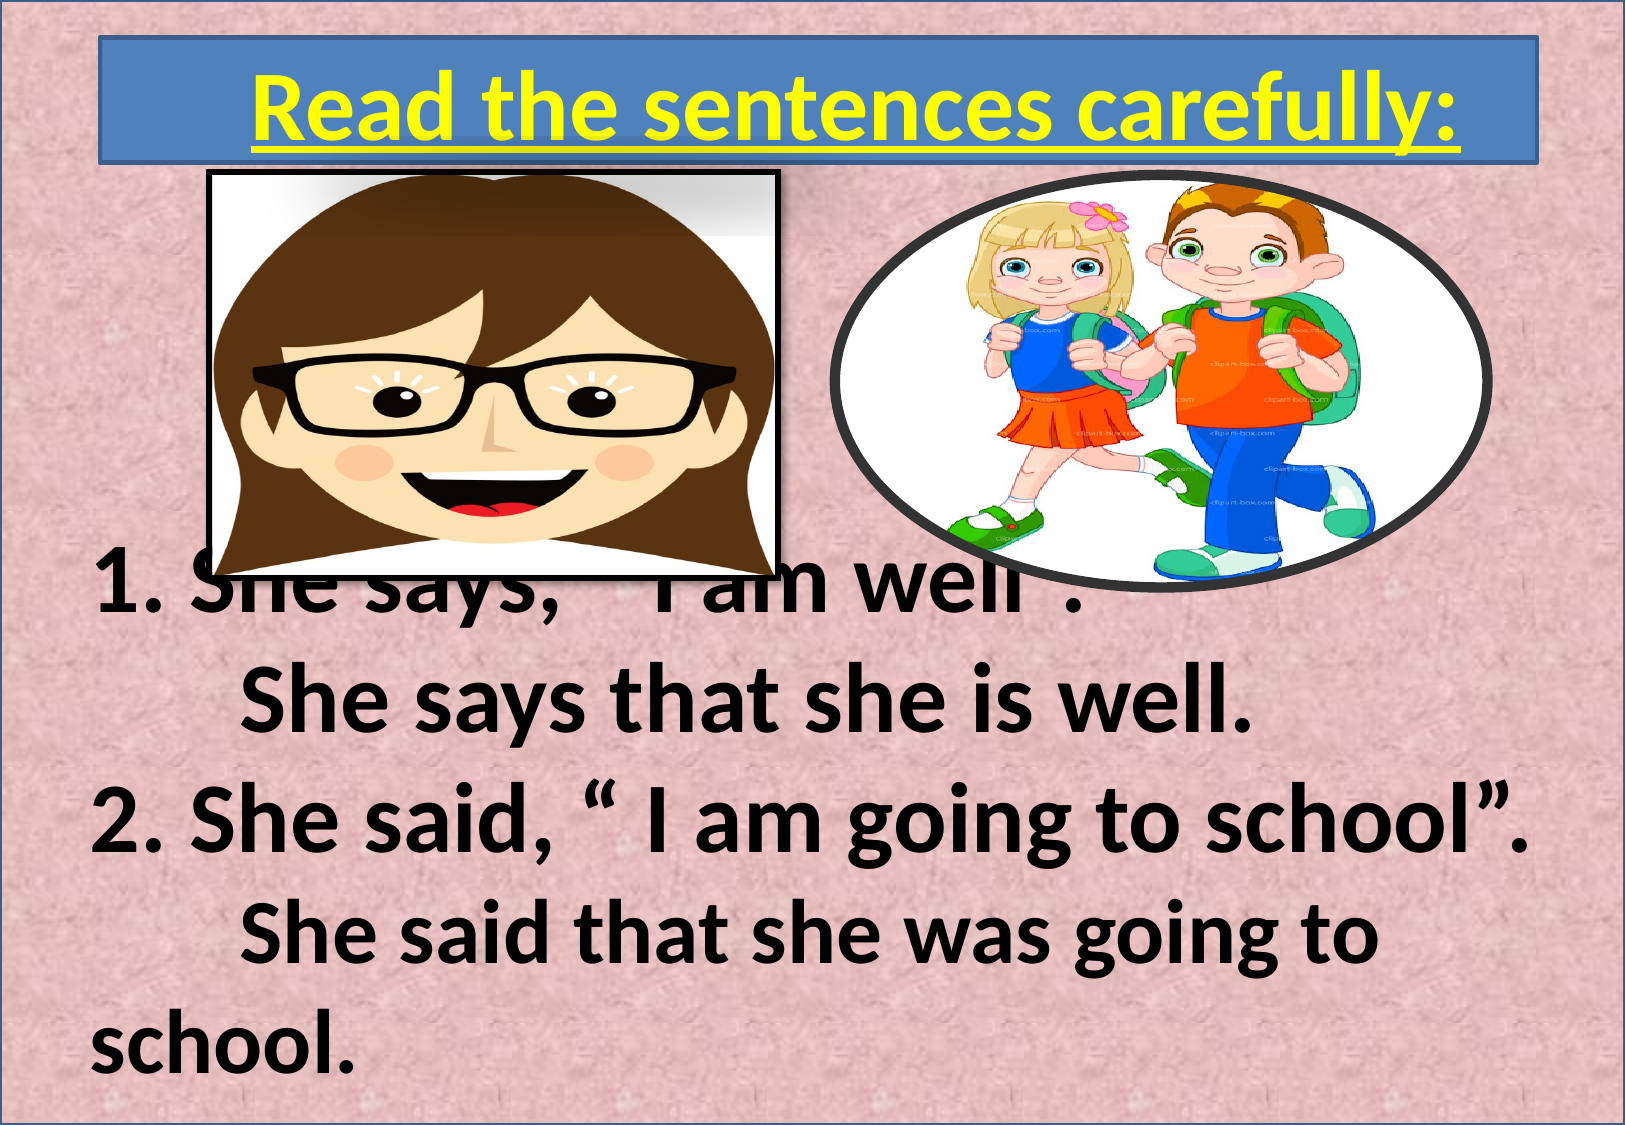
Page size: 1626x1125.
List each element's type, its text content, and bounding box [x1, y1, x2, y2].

picture [834, 174, 1488, 588]
picture [212, 174, 776, 576]
text_box 1. She says, “ I am well”. She says that she is well. 2. She said, “ I am going to school”. She said that she was going to school. [0, 0, 1625, 1125]
text_box Read the sentences carefully: [98, 35, 1539, 165]
